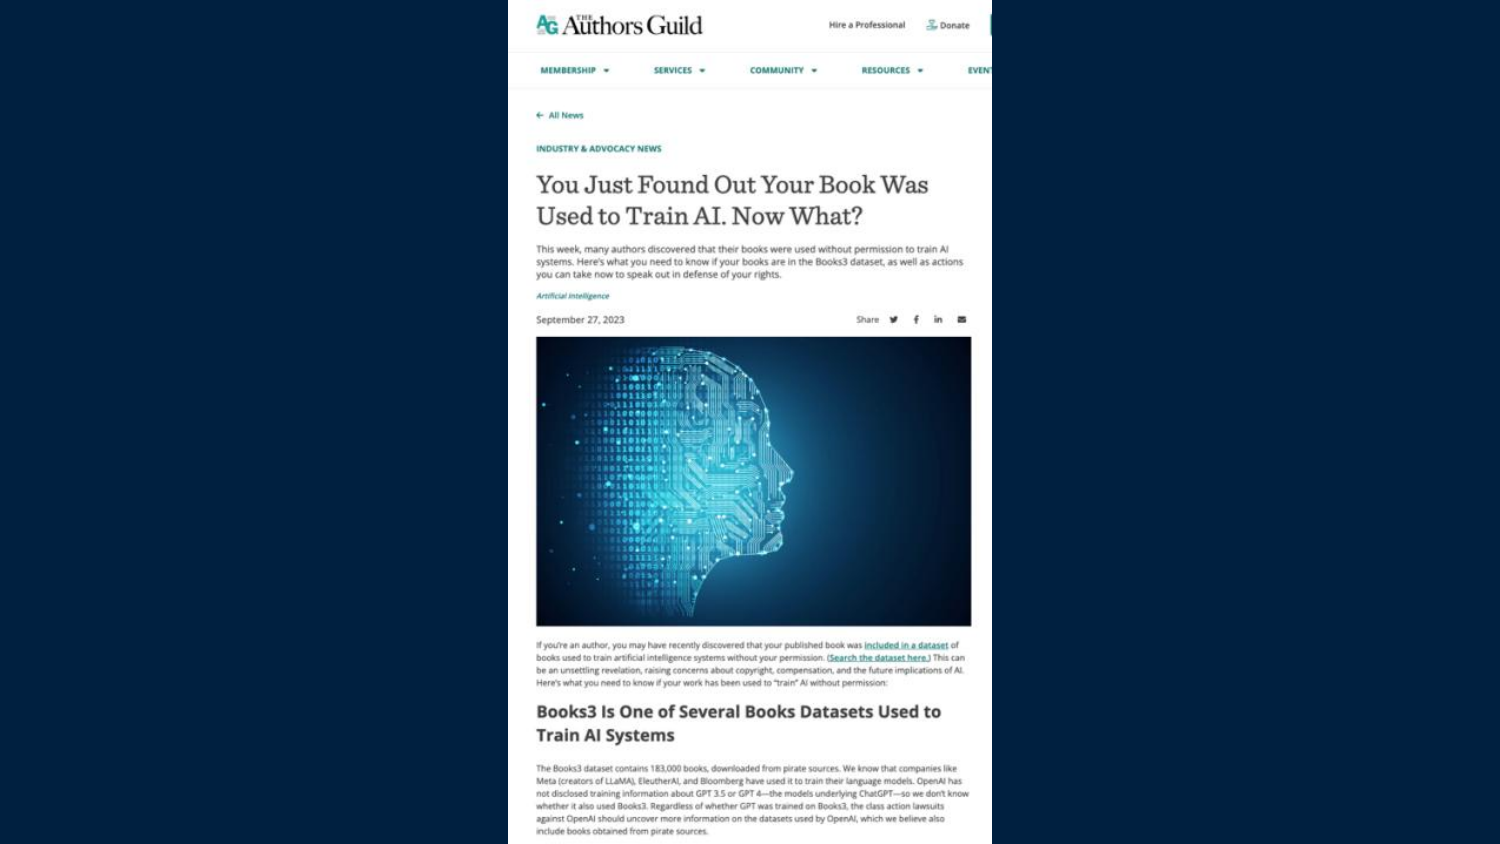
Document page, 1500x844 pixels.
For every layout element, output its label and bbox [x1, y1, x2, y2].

picture [508, 0, 992, 844]
